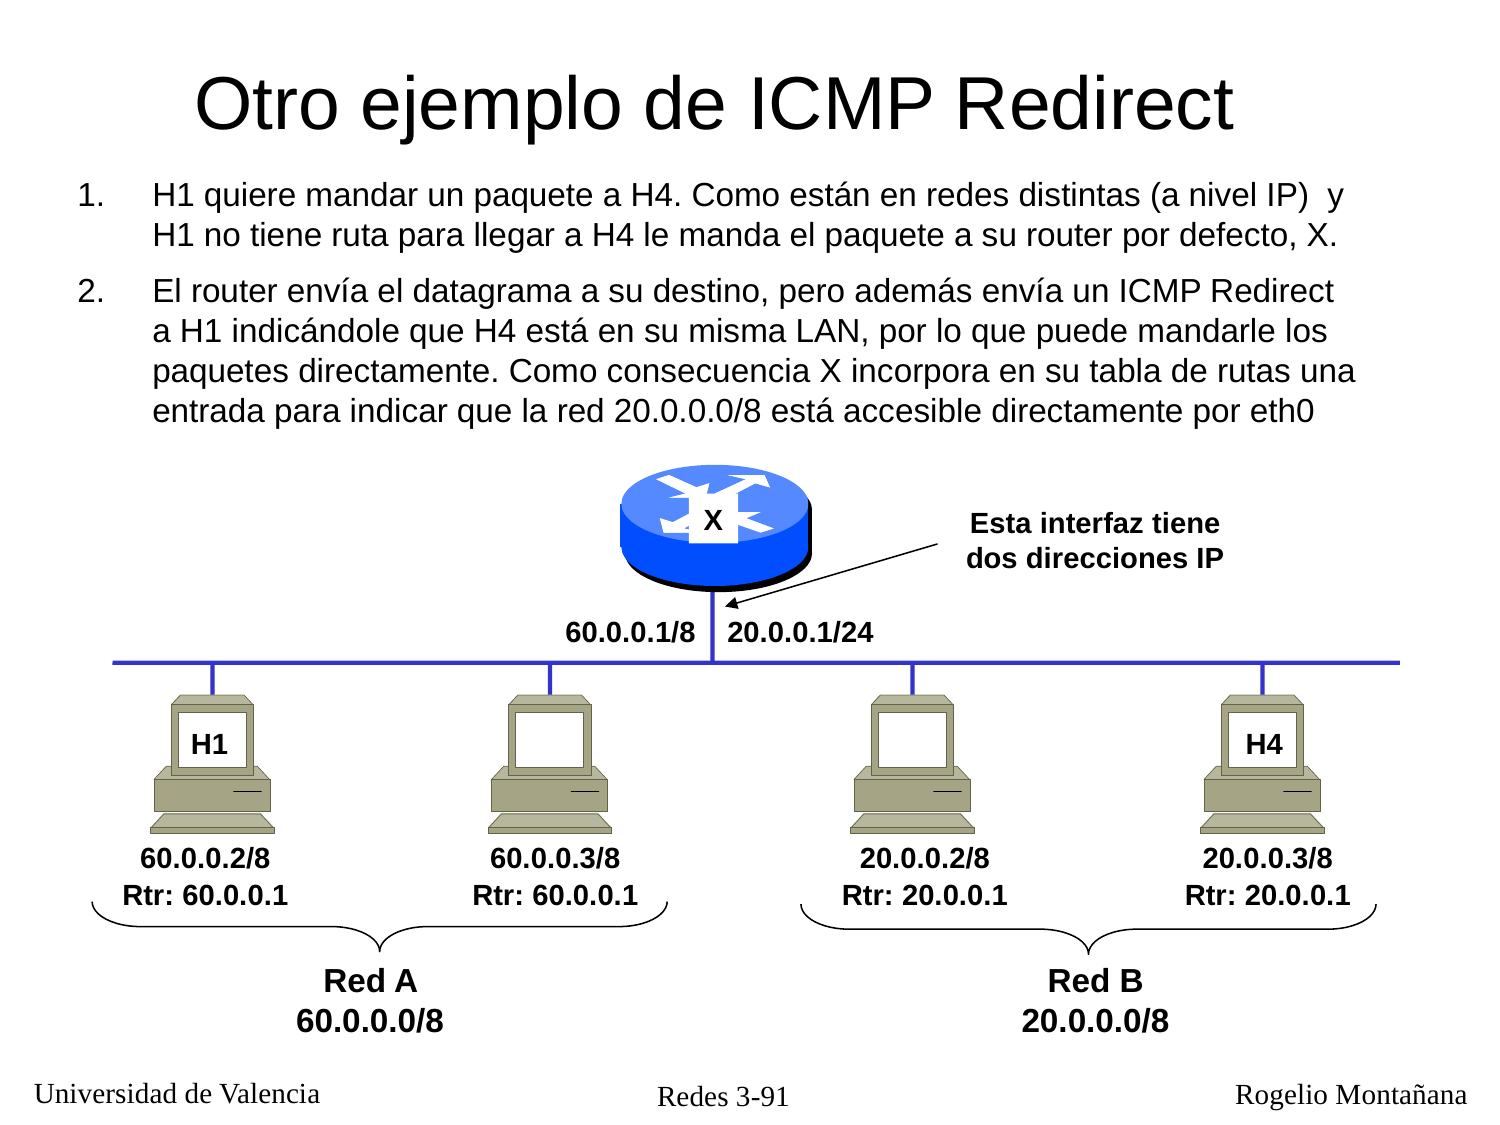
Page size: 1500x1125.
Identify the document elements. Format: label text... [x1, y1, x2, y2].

text_box 60.0.0.2/8 Rtr: 60.0.0.1 [75, 838, 336, 919]
text_box Red A 60.0.0.0/8 [249, 951, 490, 1047]
text_box Esta interfaz tiene dos direcciones IP [936, 496, 1254, 582]
text_box 20.0.0.2/8 Rtr: 20.0.0.1 [800, 838, 1050, 904]
text_box [92, 901, 668, 951]
picture [149, 693, 276, 835]
text_box 60.0.0.3/8 Rtr: 60.0.0.1 [425, 838, 686, 919]
text_box 60.0.0.1/8 [550, 606, 764, 657]
picture [1199, 693, 1326, 835]
picture [613, 458, 826, 607]
picture [849, 693, 976, 835]
text_box 20.0.0.1/24 [764, 606, 913, 657]
text_box 20.0.0.3/8 Rtr: 20.0.0.1 [1137, 838, 1399, 919]
picture [487, 693, 613, 835]
text_box [800, 904, 1377, 951]
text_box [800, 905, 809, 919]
text_box Otro ejemplo de ICMP Redirect [137, 47, 1313, 153]
text_box H1 quiere mandar un paquete a H4. Como están en redes distintas (a nivel IP) y H1 no tiene ruta para llegar a H4 le manda el paquete a su router por defecto, X. El router envía el datagrama a su destino, pero además envía un ICMP Redirect a H1 indicándole que H4 está en su misma LAN, por lo que puede mandarle los paquetes directamente. Como consecuencia X incorpora en su tabla de rutas una entrada para indicar que la red 20.0.0.0/8 está accesible directamente por eth0 [62, 165, 1375, 437]
text_box Red B 20.0.0.0/8 [960, 951, 1231, 1047]
